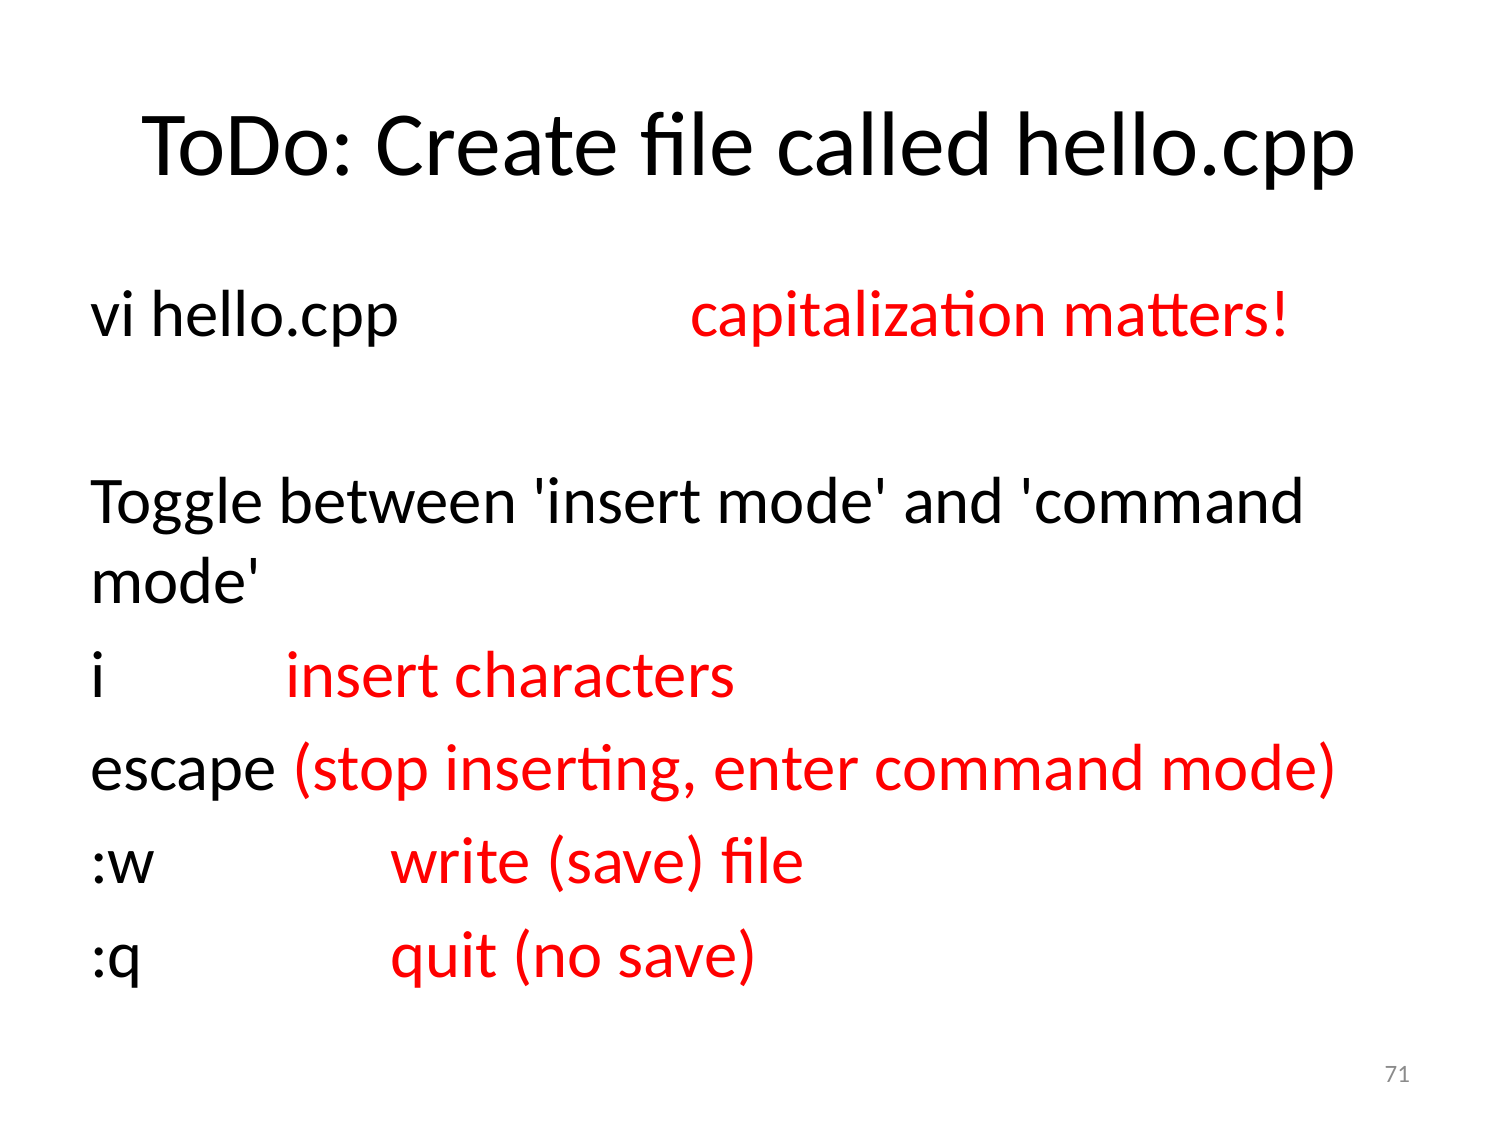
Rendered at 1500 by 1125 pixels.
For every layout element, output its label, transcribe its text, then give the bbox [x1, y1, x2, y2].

title ToDo: Create file called hello.cpp [75, 45, 1425, 233]
list vi hello.cpp capitalization matters! Toggle between 'insert mode' and 'command mode' i insert characters escape (stop inserting, enter command mode) :w write (save) file :q quit (no save) [75, 262, 1425, 1005]
slide_number 71 [1074, 1042, 1425, 1103]
